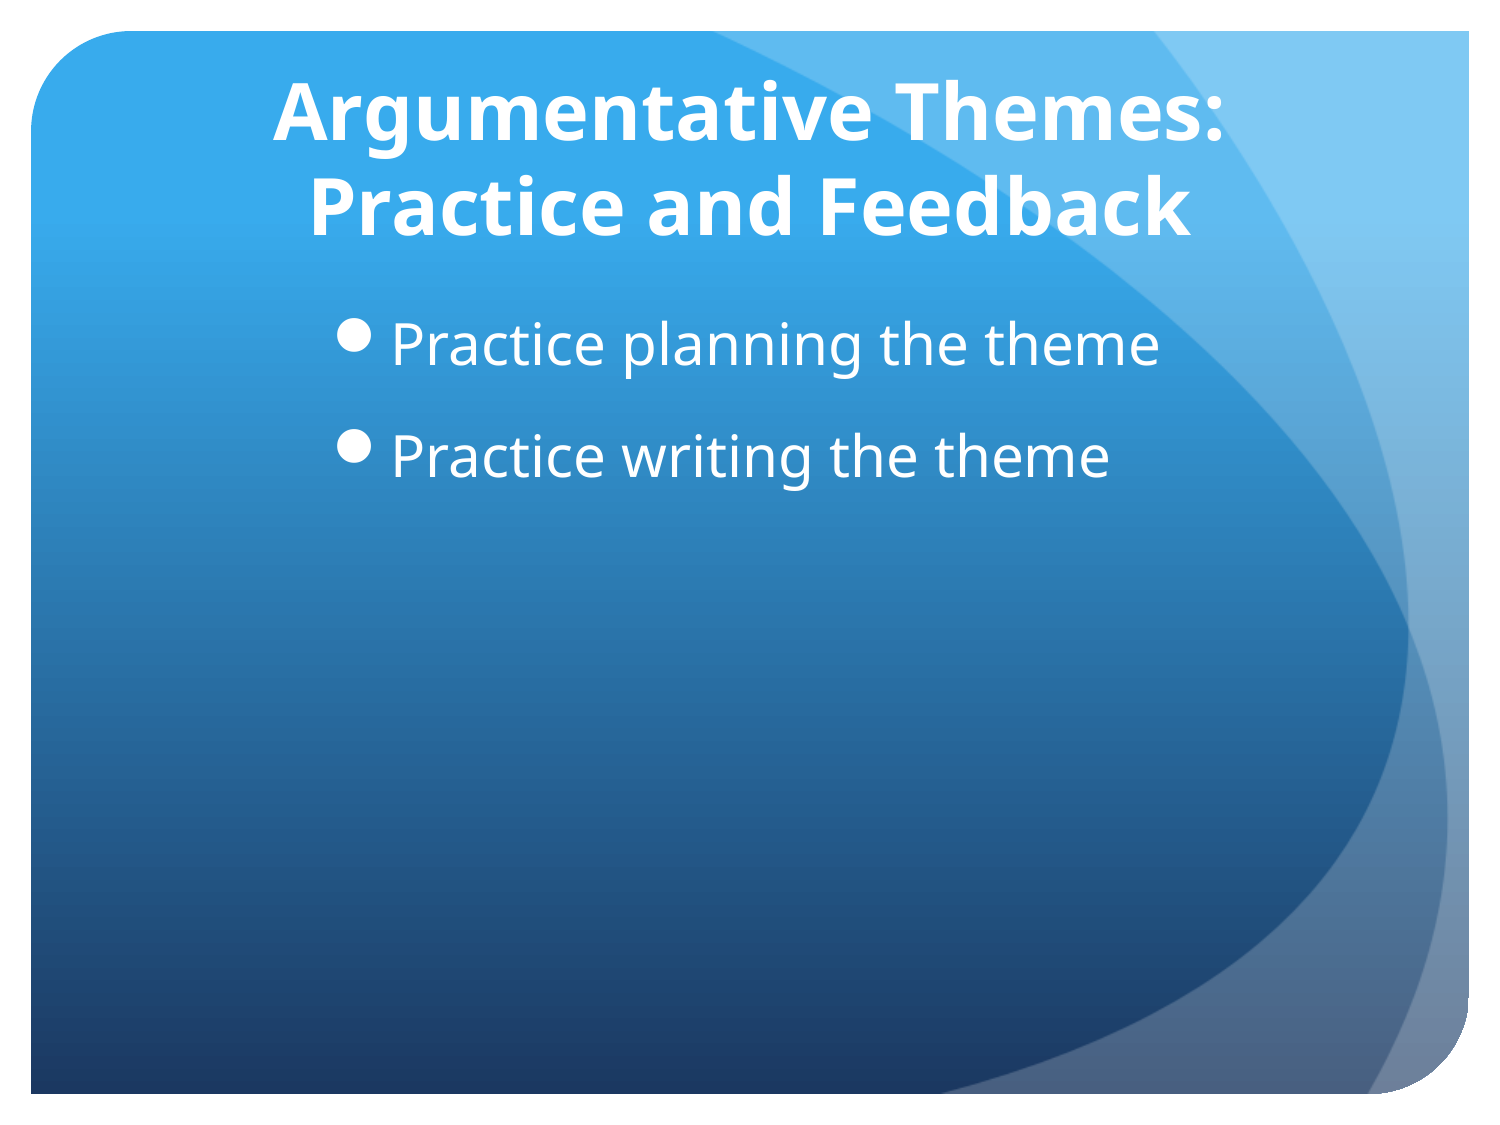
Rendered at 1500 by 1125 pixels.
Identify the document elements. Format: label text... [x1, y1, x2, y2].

title Argumentative Themes: Practice and Feedback [127, 62, 1372, 259]
picture [24, 30, 1473, 1094]
list Practice planning the theme Practice writing the theme [317, 299, 1372, 991]
